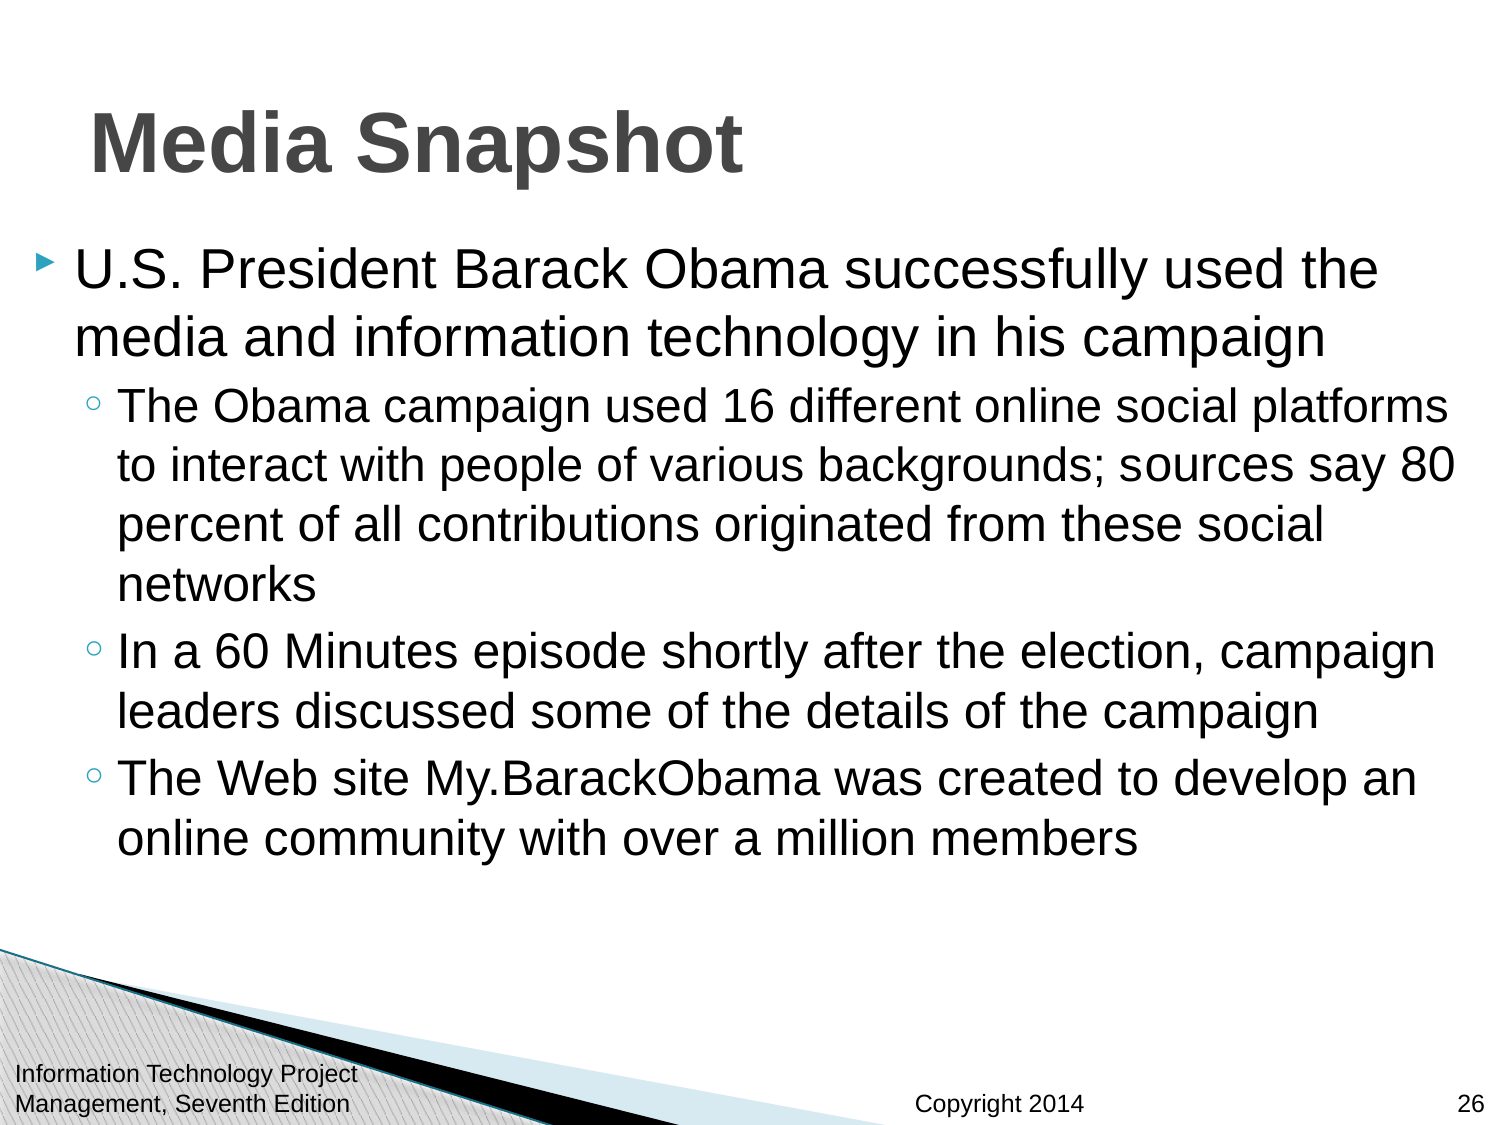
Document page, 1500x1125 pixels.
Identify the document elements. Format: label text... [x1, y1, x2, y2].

footer Information Technology Project Management, Seventh Edition [0, 1065, 425, 1125]
title Media Snapshot [75, 45, 1425, 233]
slide_number 26 [1408, 1065, 1500, 1125]
list U.S. President Barack Obama successfully used the media and information technology in his campaign The Obama campaign used 16 different online social platforms to interact with people of various backgrounds; sources say 80 percent of all contributions originated from these social networks In a 60 Minutes episode shortly after the election, campaign leaders discussed some of the details of the campaign The Web site My.BarackObama was created to develop an online community with over a million members [0, 224, 1476, 968]
